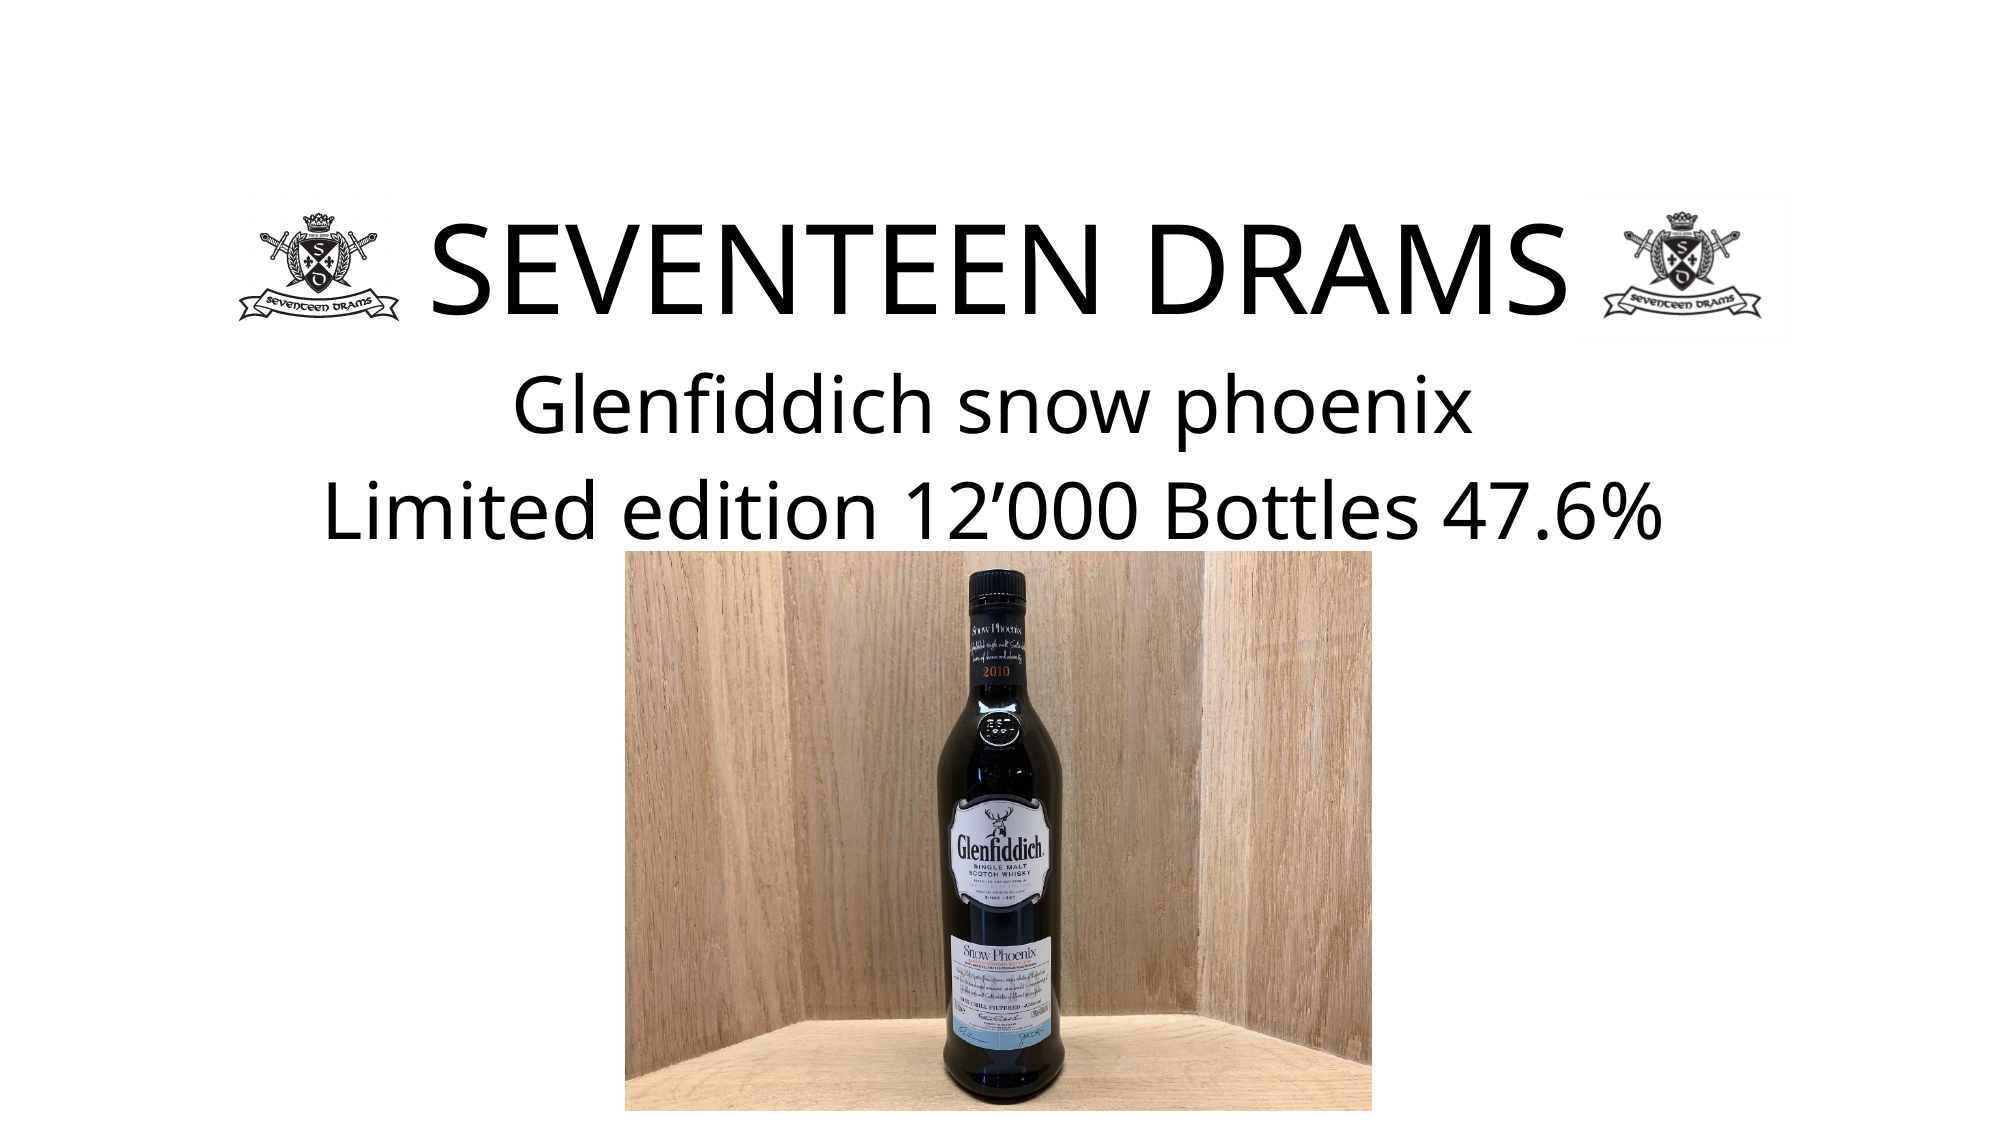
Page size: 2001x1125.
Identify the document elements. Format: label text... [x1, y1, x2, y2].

picture [1579, 192, 1789, 341]
picture [625, 551, 1372, 1111]
title SEVENTEEN DRAMS [249, 184, 1750, 350]
subtitle Glenfiddich snow phoenix Limited edition 12’000 Bottles 47.6% [197, 357, 1789, 630]
picture [213, 192, 424, 341]
